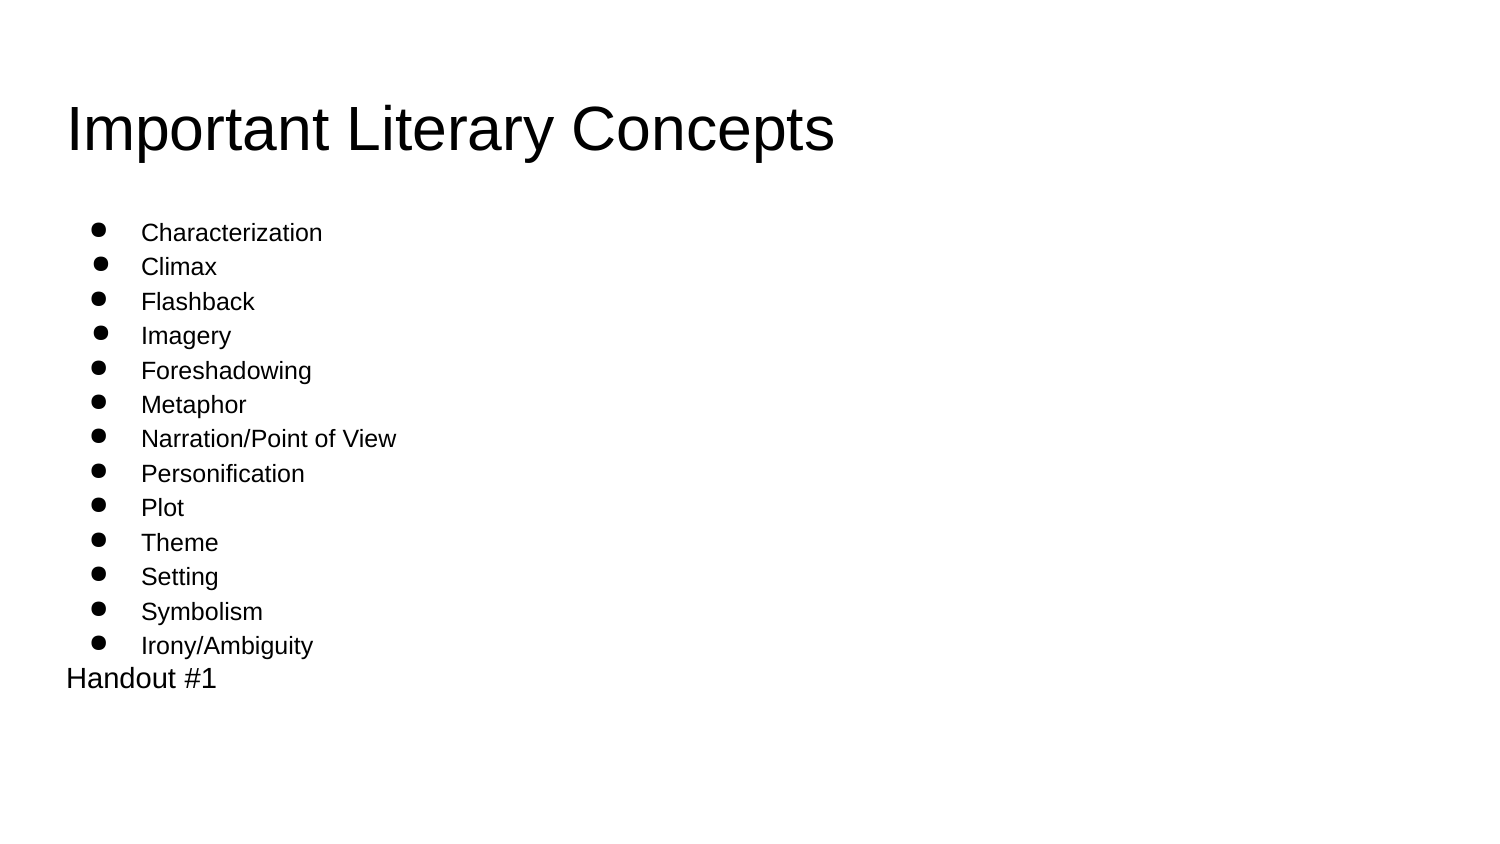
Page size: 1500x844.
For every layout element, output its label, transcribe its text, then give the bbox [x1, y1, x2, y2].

list Characterization Climax Flashback Imagery Foreshadowing Metaphor Narration/Point of View Personification Plot Theme Setting Symbolism Irony/Ambiguity Handout #1 [51, 166, 1449, 728]
title Important Literary Concepts [51, 72, 1449, 166]
